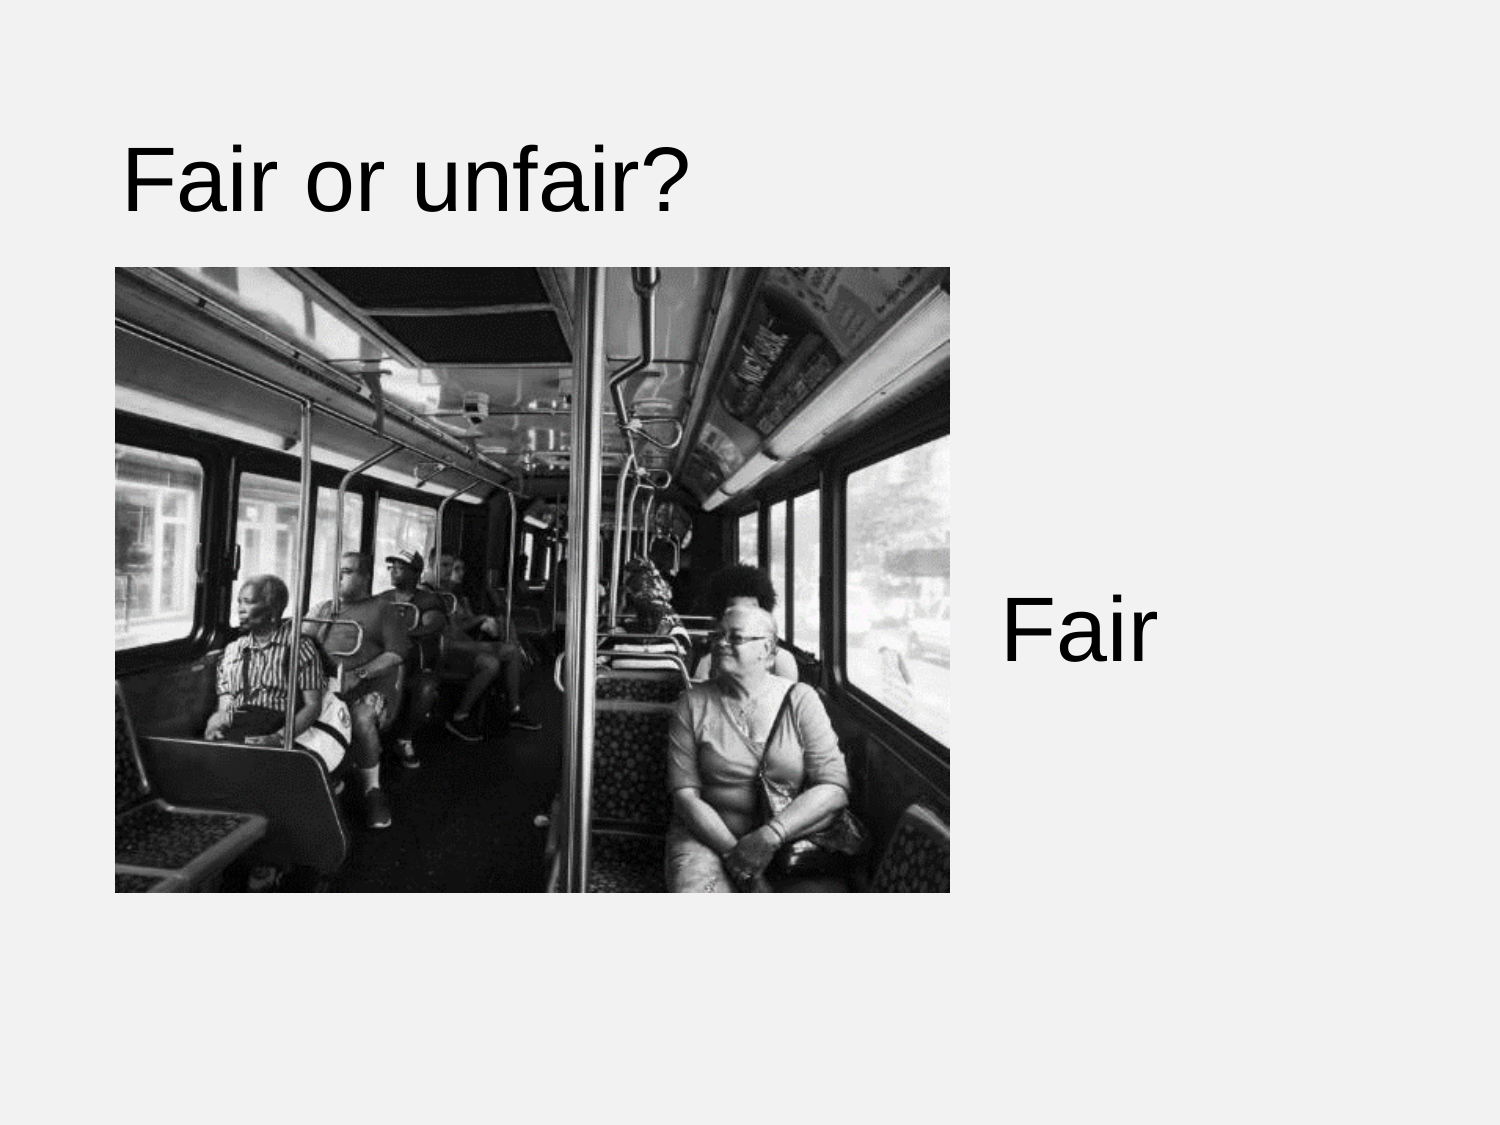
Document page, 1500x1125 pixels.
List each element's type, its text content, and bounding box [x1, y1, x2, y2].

text_box Fair or unfair? [106, 112, 725, 237]
picture [115, 266, 950, 893]
text_box Fair [985, 562, 1500, 688]
